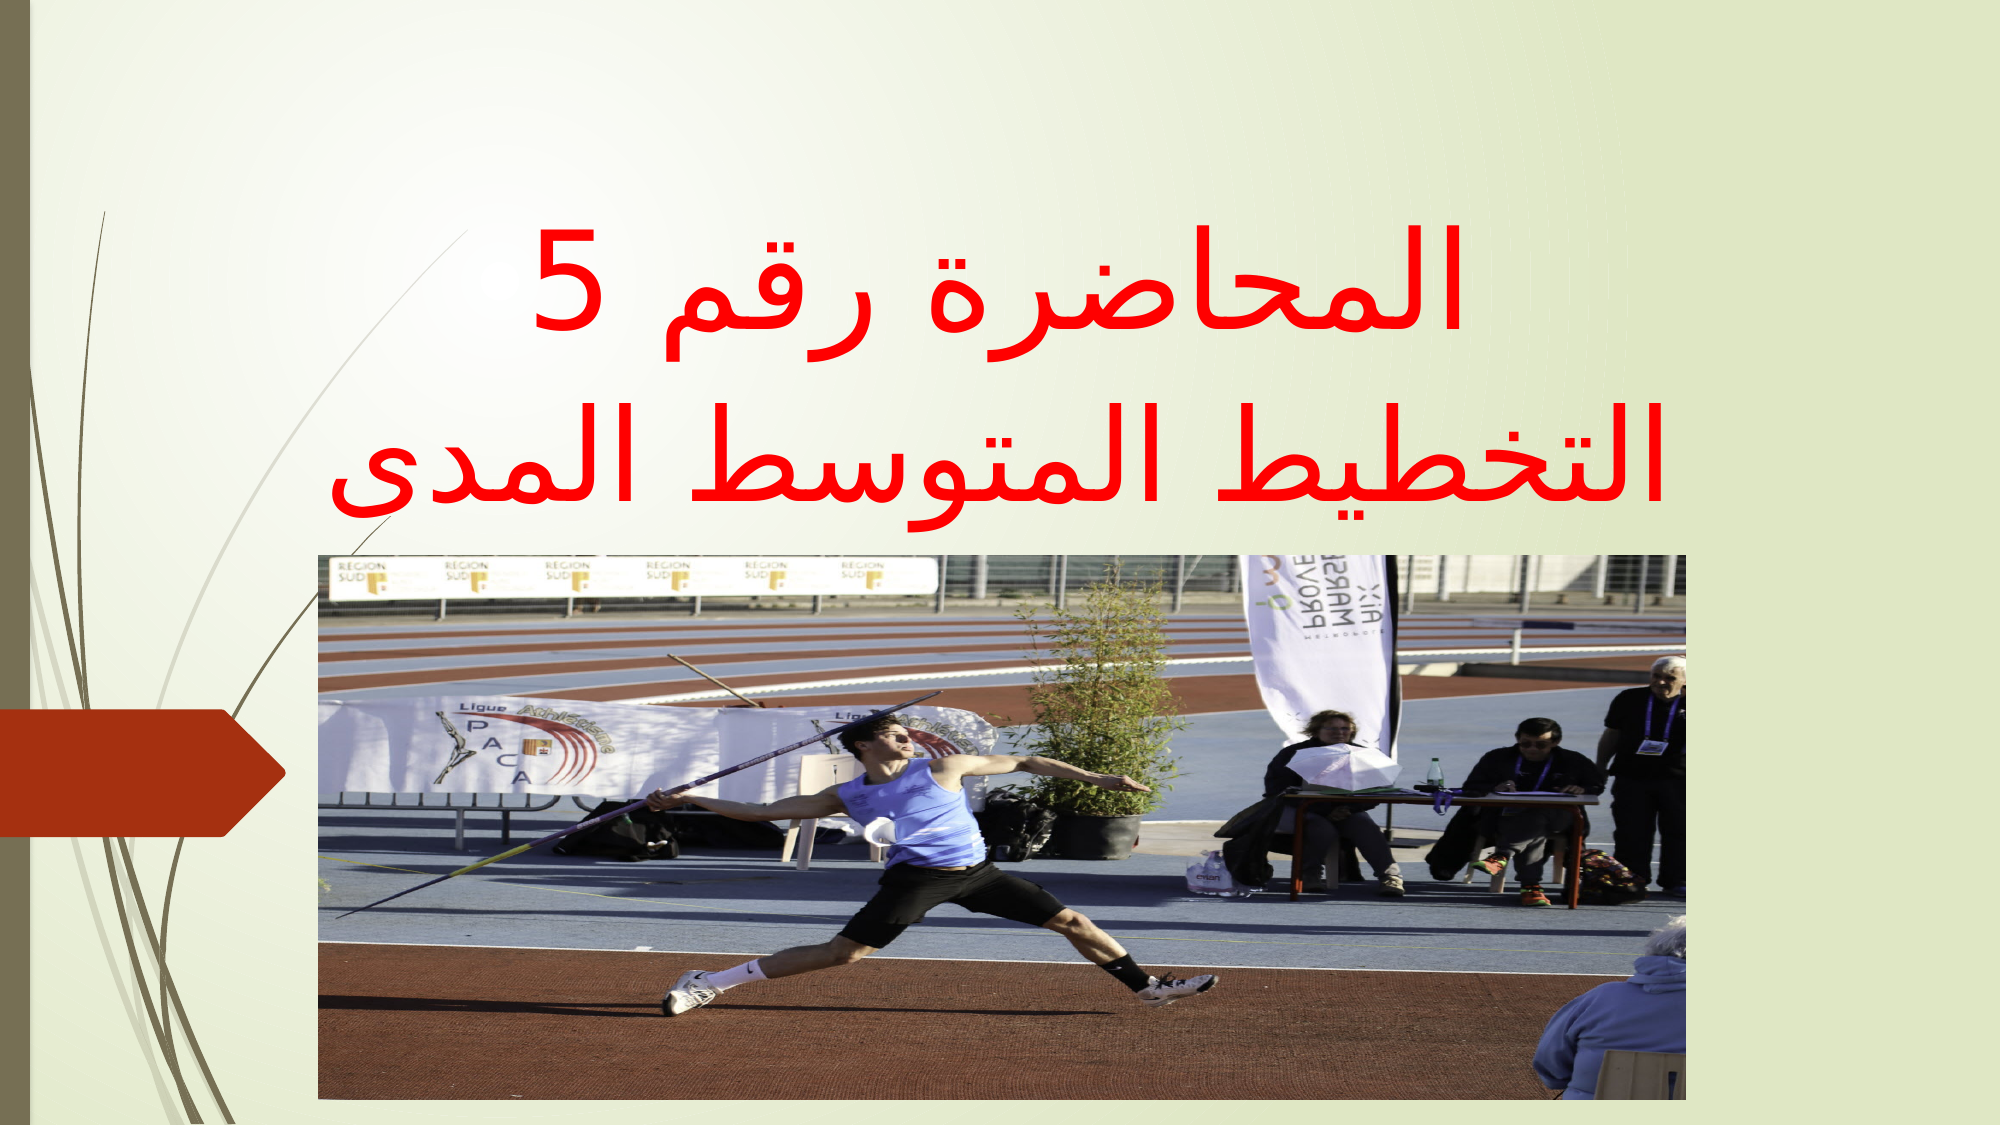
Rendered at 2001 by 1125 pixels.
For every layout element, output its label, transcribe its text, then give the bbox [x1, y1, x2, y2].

picture [317, 554, 1686, 1100]
title المحاضرة رقم 5 [249, 184, 1750, 364]
subtitle التخطيط المتوسط المدى [249, 364, 1750, 568]
